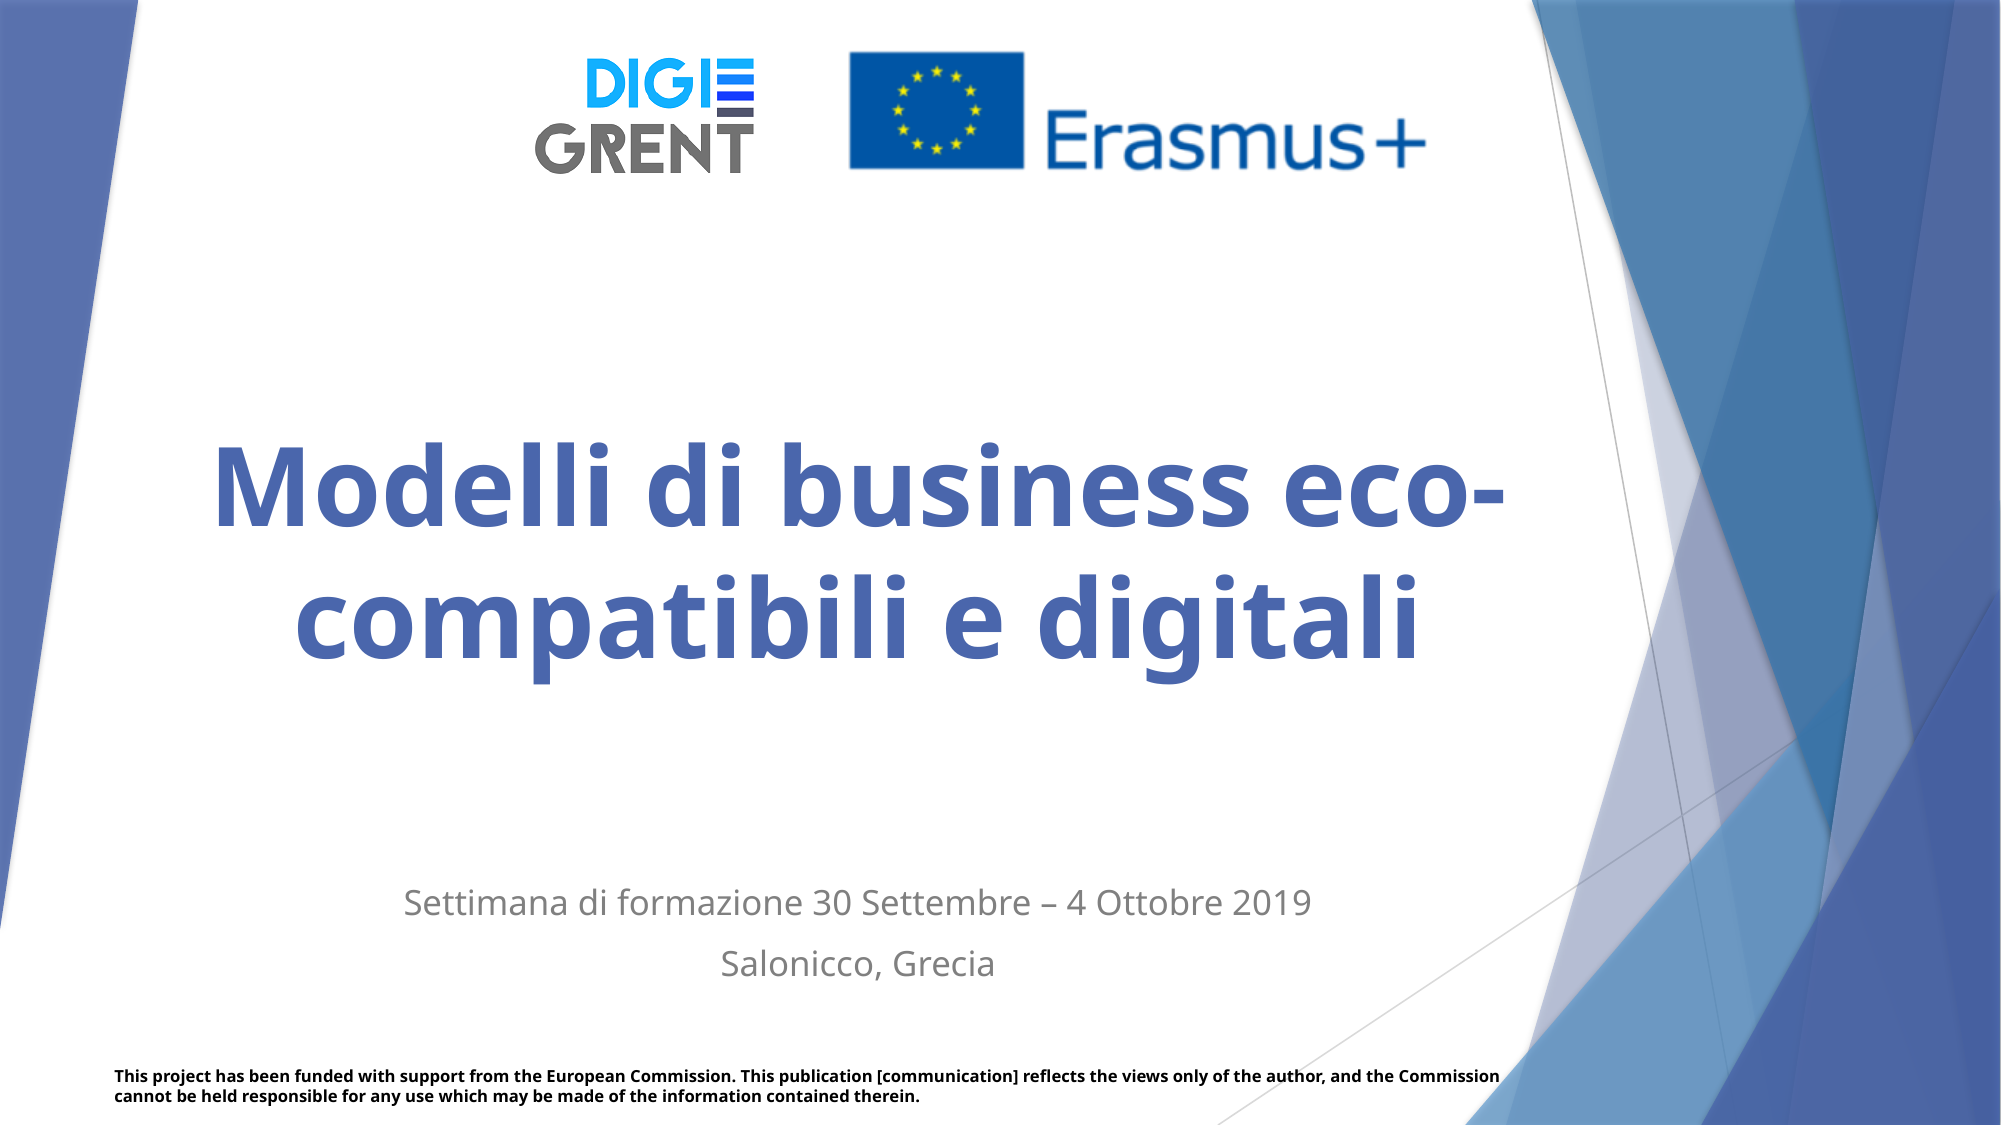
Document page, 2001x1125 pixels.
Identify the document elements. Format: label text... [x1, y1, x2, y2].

picture [843, 49, 1431, 179]
text_box Modelli di business eco-compatibili e digitali [109, 320, 1608, 688]
picture [530, 51, 768, 177]
subtitle Settimana di formazione 30 Settembre – 4 Ottobre 2019 Salonicco, Grecia [221, 811, 1496, 992]
